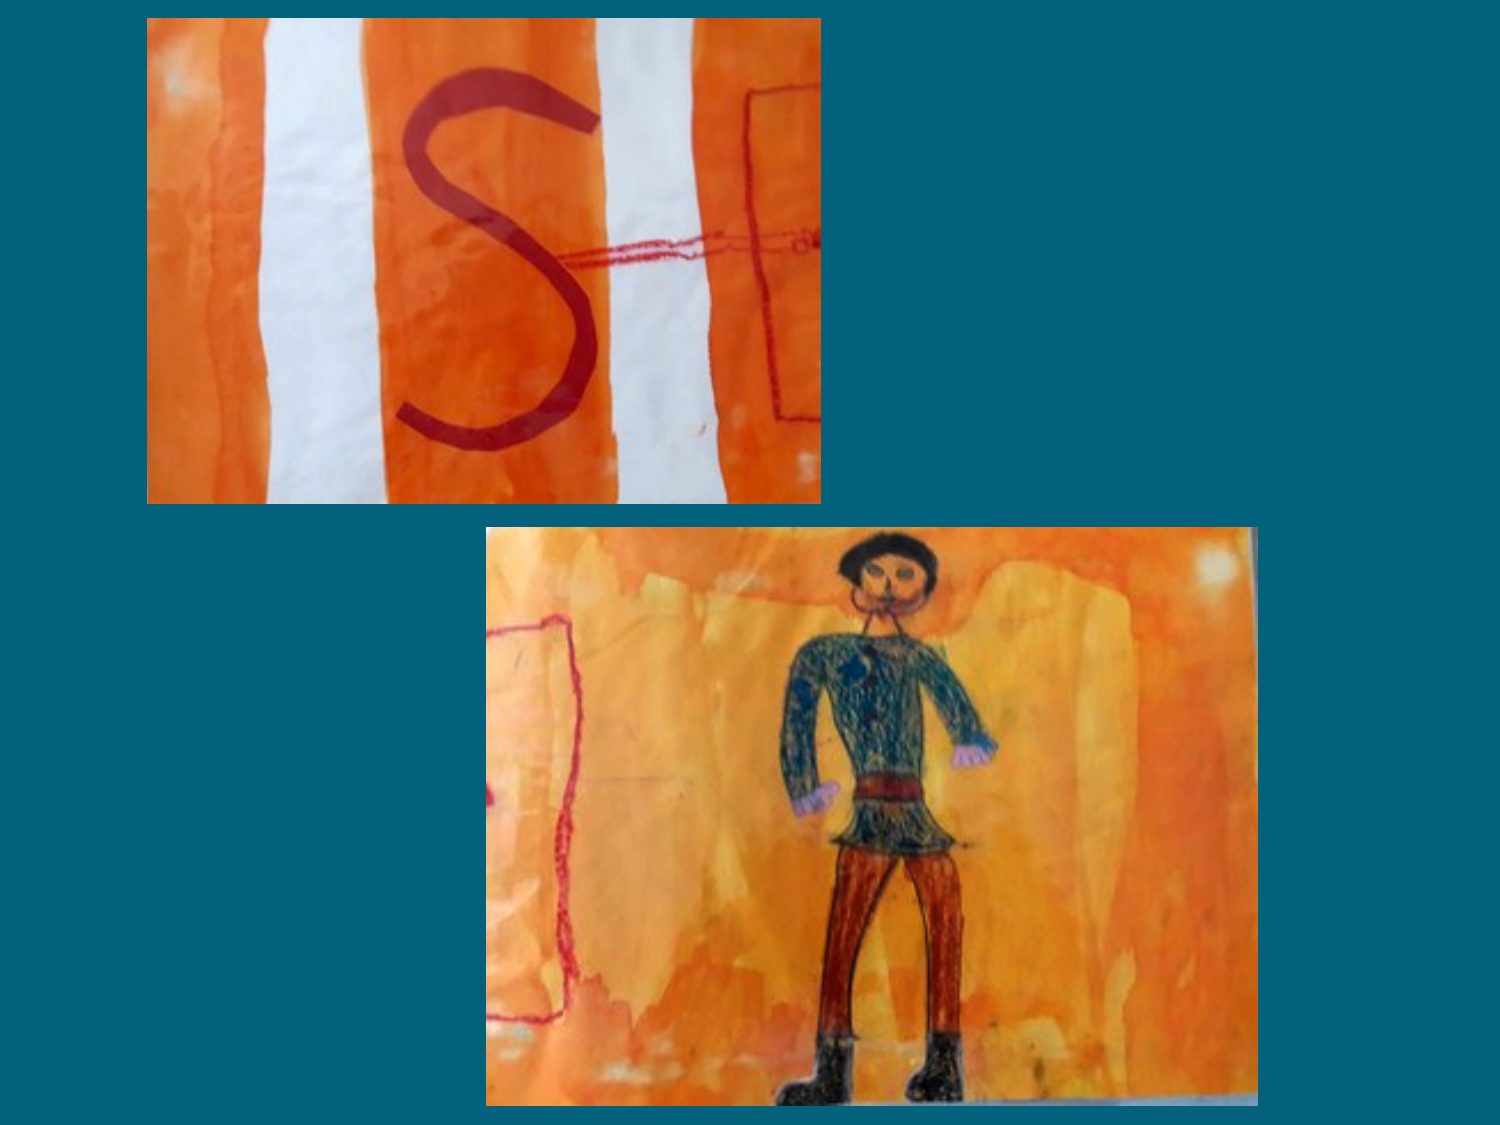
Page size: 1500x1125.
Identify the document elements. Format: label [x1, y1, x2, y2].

picture [487, 528, 1257, 1105]
picture [148, 19, 820, 503]
